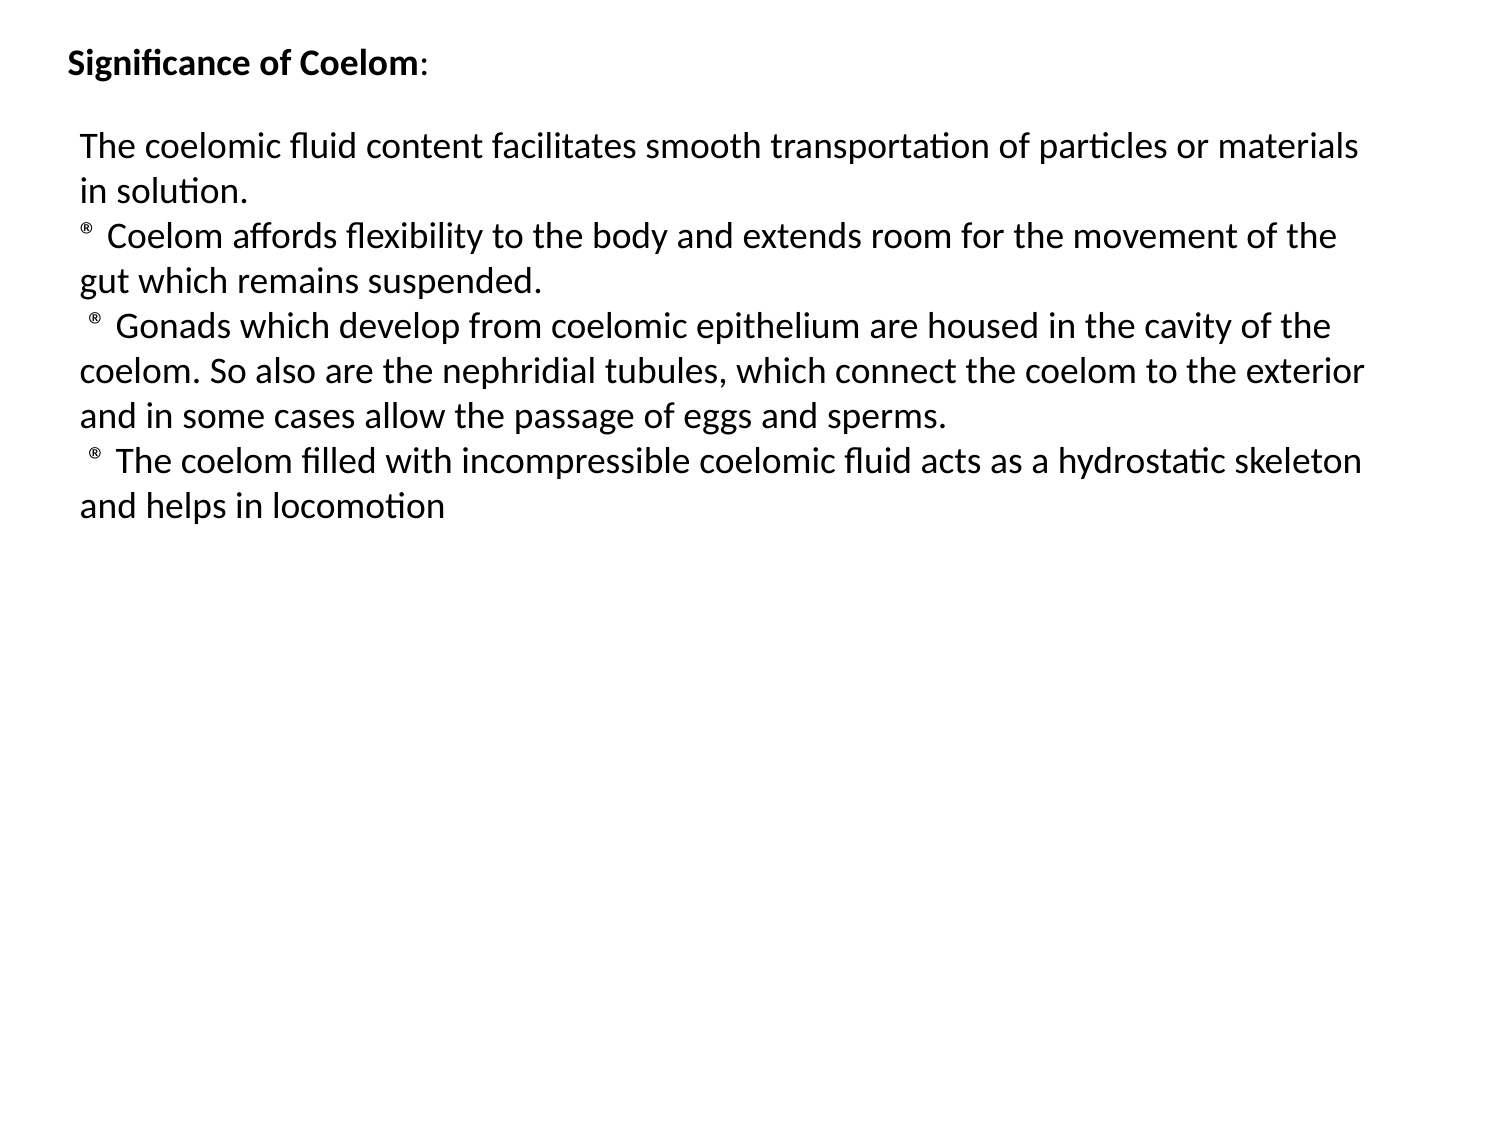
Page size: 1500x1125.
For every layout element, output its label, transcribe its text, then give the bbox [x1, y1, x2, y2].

text_box The coelomic fluid content facilitates smooth transportation of particles or materials in solution. ® Coelom affords flexibility to the body and extends room for the movement of the gut which remains suspended. ® Gonads which develop from coelomic epithelium are housed in the cavity of the coelom. So also are the nephridial tubules, which connect the coelom to the exterior and in some cases allow the passage of eggs and sperms. ® The coelom filled with incompressible coelomic fluid acts as a hydrostatic skeleton and helps in locomotion [64, 113, 1400, 534]
text_box Significance of Coelom: [53, 30, 945, 91]
